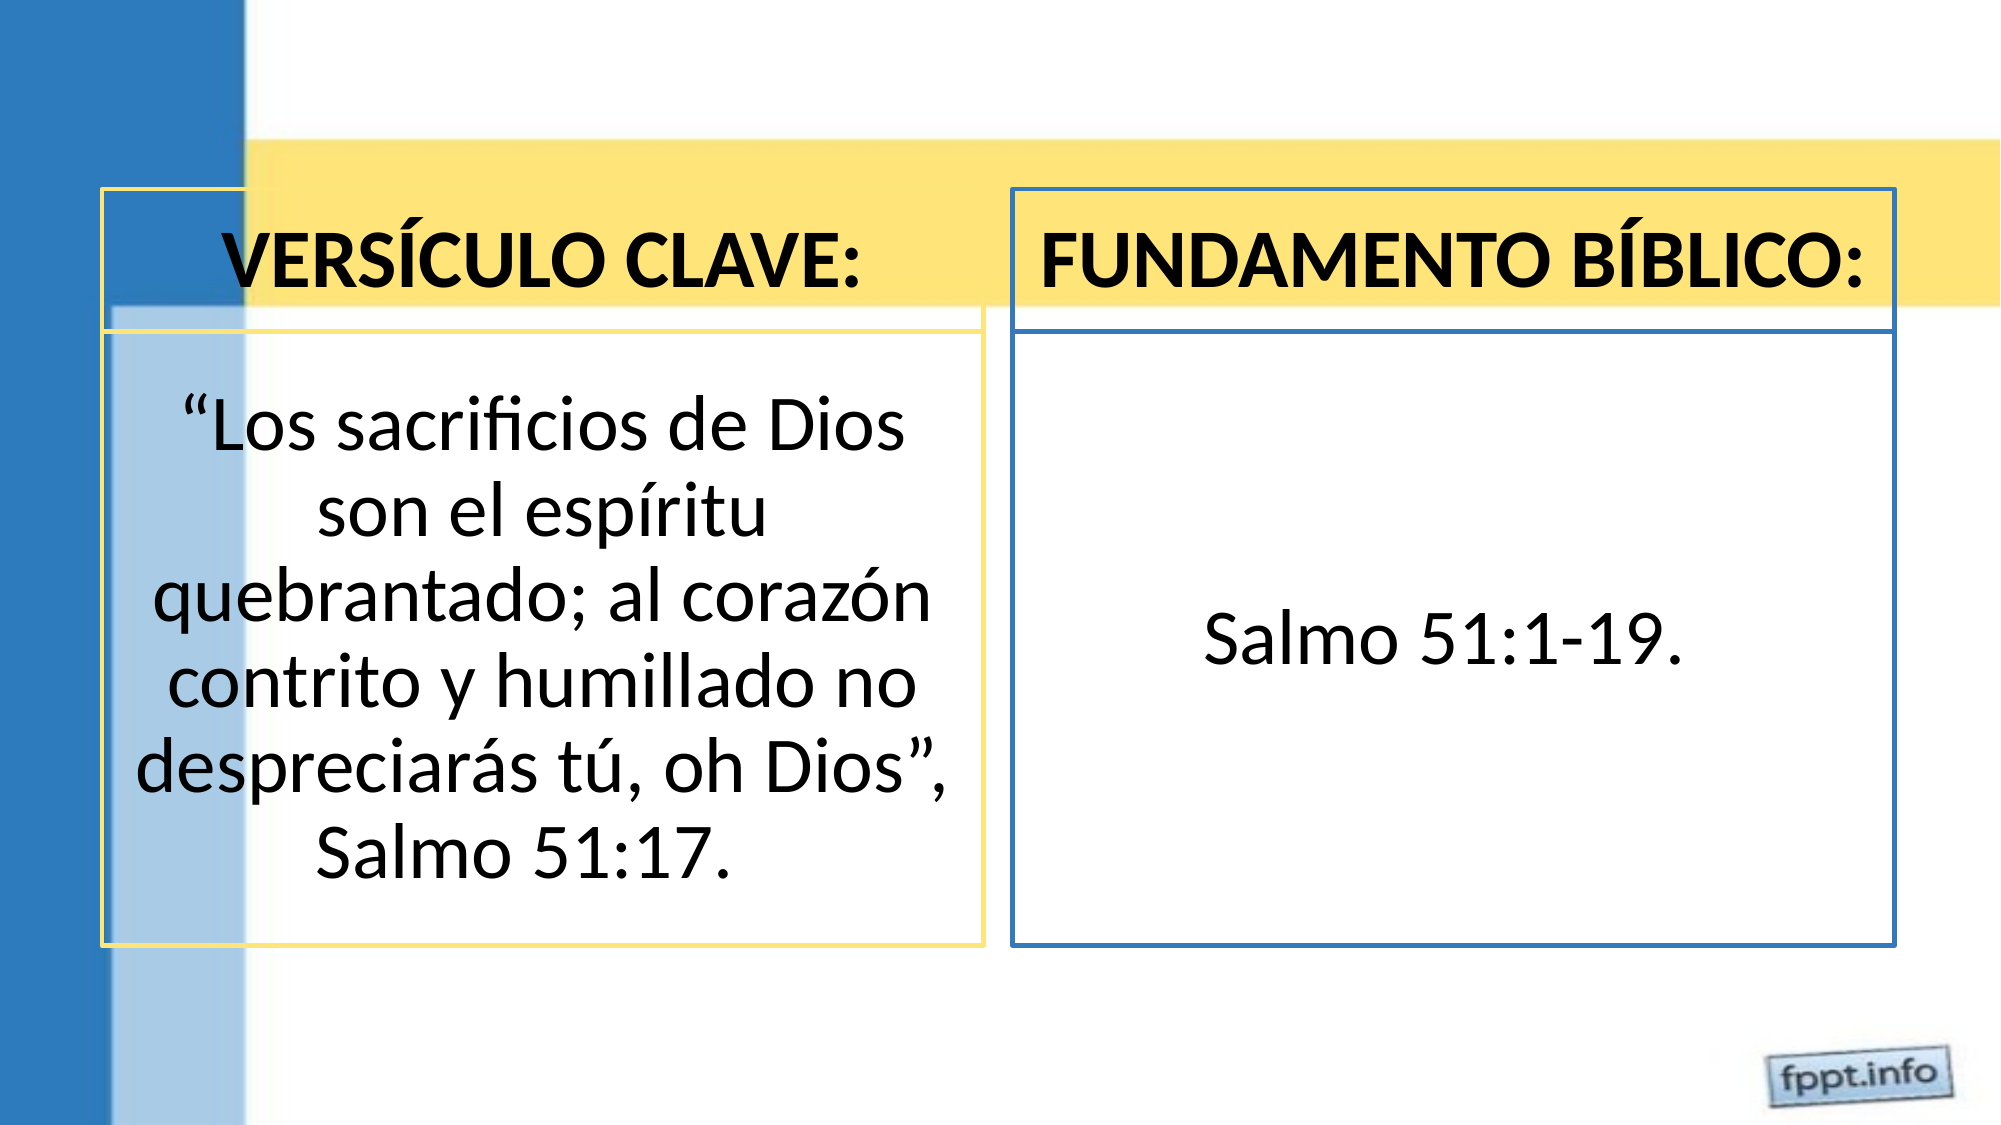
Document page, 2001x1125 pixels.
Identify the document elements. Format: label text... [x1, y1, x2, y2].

list Salmo 51:1-19. [1012, 331, 1895, 946]
list FUNDAMENTO BÍBLICO: [1012, 189, 1895, 331]
list VERSÍCULO CLAVE: [101, 189, 984, 331]
picture [0, 0, 2001, 1125]
list “Los sacrificios de Dios son el espíritu quebrantado; al corazón contrito y humillado no despreciarás tú, oh Dios”, Salmo 51:17. [101, 331, 984, 946]
